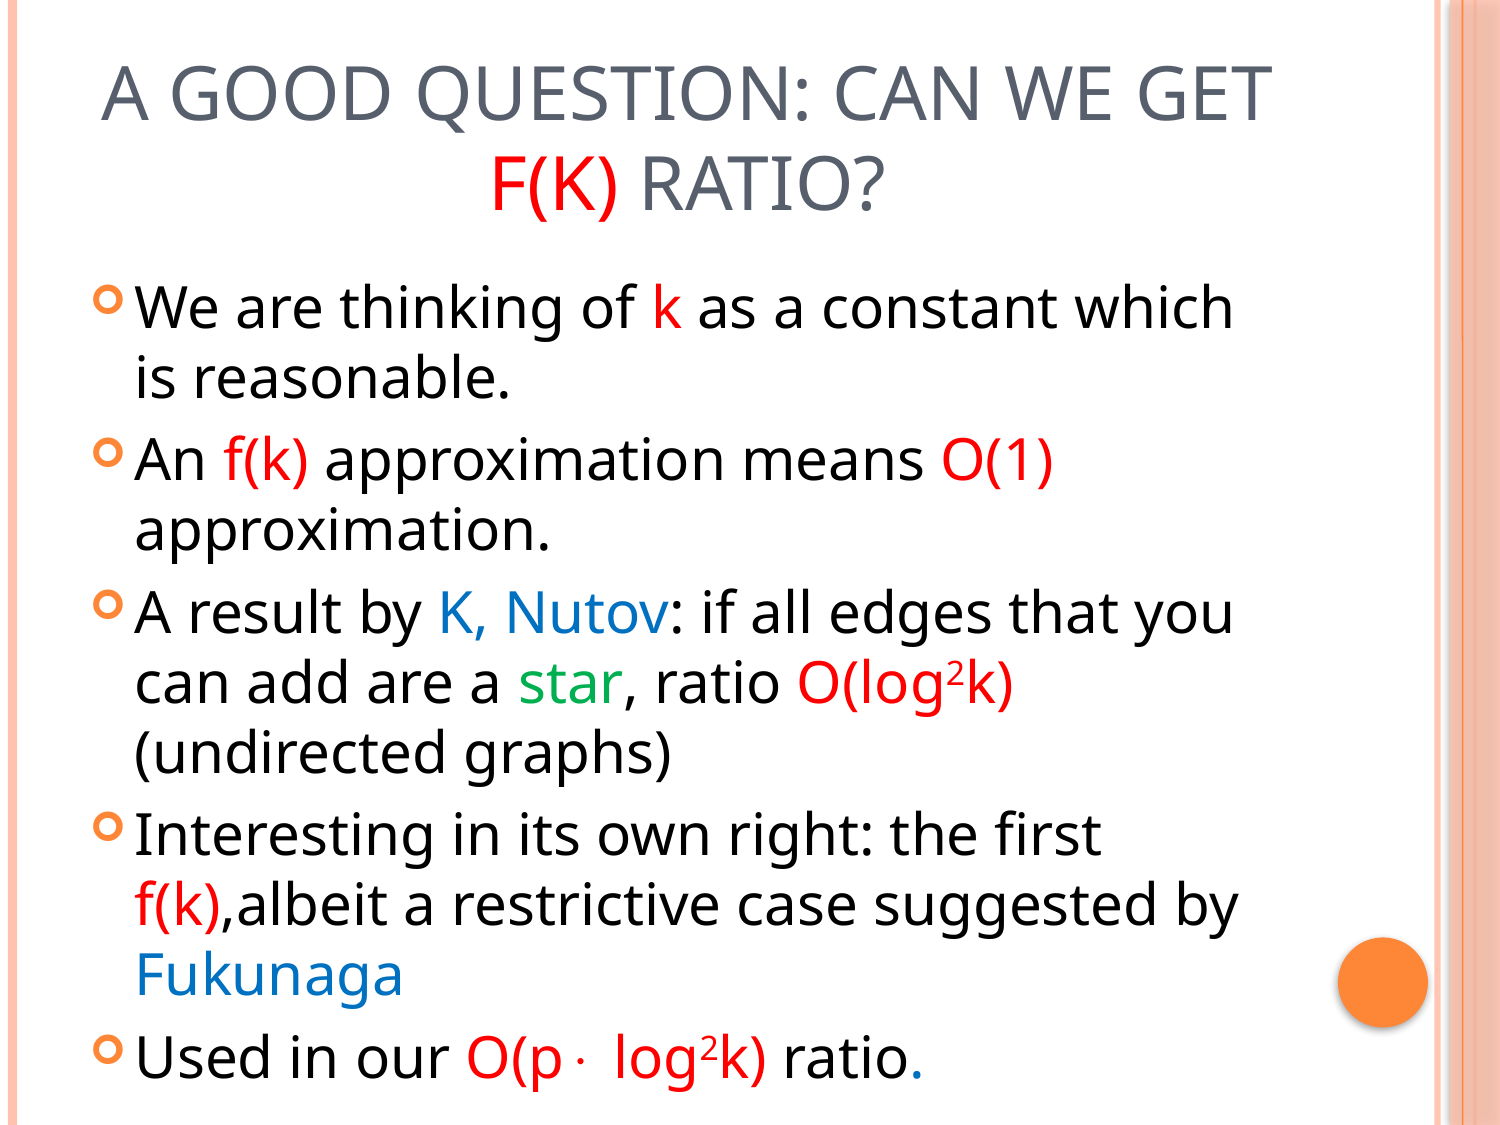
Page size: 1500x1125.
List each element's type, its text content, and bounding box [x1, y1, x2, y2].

title A good question: can we get f(k) ratio? [75, 45, 1300, 233]
list We are thinking of k as a constant which is reasonable. An f(k) approximation means O(1) approximation. A result by K, Nutov: if all edges that you can add are a star, ratio O(log2k) (undirected graphs) Interesting in its own right: the first f(k),albeit a restrictive case suggested by Fukunaga Used in our O(p log2k) ratio. [75, 262, 1300, 1062]
